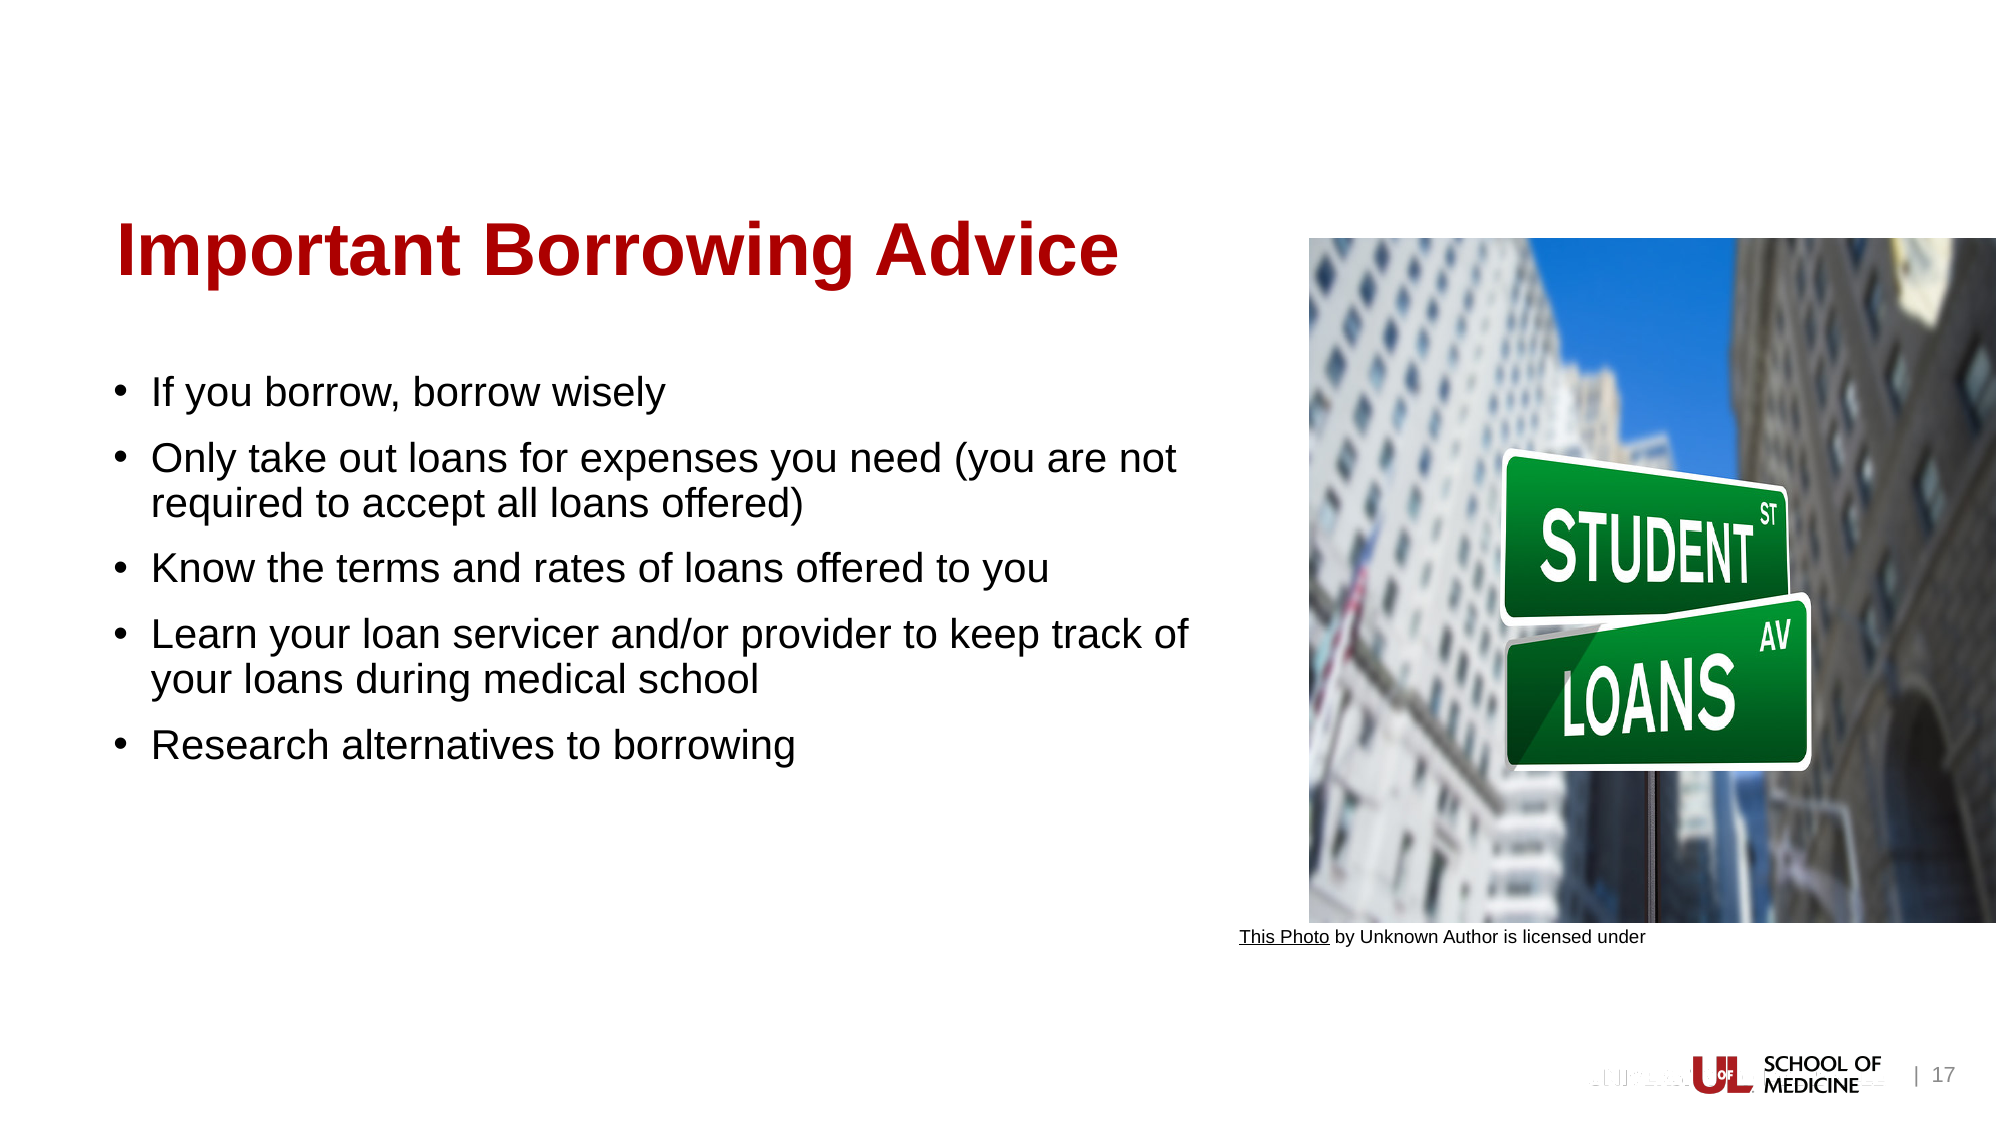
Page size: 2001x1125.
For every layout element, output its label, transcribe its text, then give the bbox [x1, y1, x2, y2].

list If you borrow, borrow wisely Only take out loans for expenses you need (you are not required to accept all loans offered) Know the terms and rates of loans offered to you Learn your loan servicer and/or provider to keep track of your loans during medical school Research alternatives to borrowing [98, 362, 1205, 1008]
text_box This Photo by Unknown Author is licensed under CC BY [1239, 916, 2000, 955]
picture [1308, 238, 1996, 923]
slide_number | 17 [1520, 1044, 1971, 1105]
title Important Borrowing Advice [101, 170, 1345, 321]
